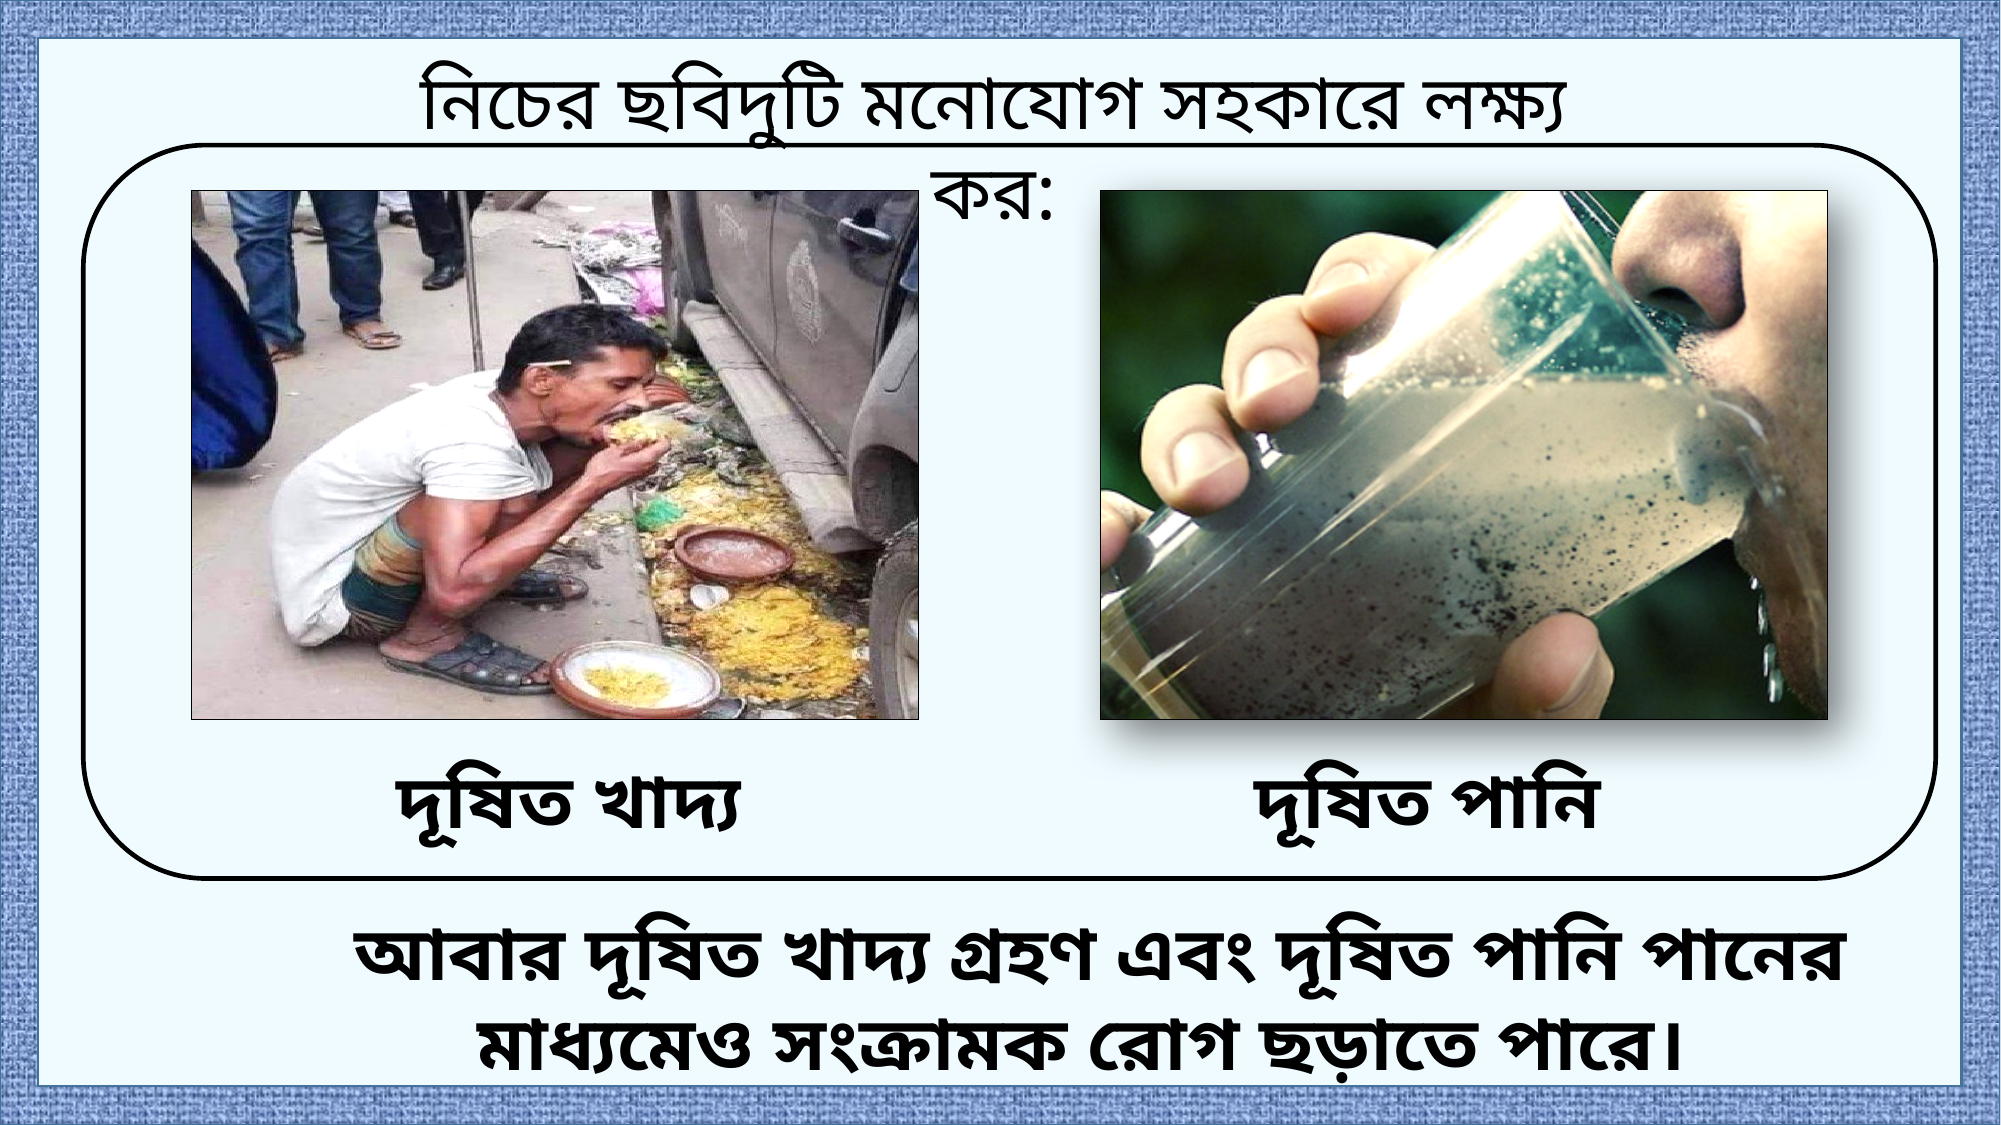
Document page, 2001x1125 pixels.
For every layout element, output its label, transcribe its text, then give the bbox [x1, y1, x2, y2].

text_box দূষিত খাদ্য [382, 746, 776, 851]
picture [191, 190, 919, 720]
text_box আবার দূষিত খাদ্য গ্রহণ এবং দূষিত পানি পানের মাধ্যমেও সংক্রামক রোগ ছড়াতে পারে। [270, 898, 1931, 1093]
text_box দূষিত পানি [1240, 746, 1636, 851]
text_box [82, 144, 1937, 880]
picture [1100, 190, 1828, 720]
text_box নিচের ছবিদুটি মনোযোগ সহকারে লক্ষ্য কর: [382, 46, 1605, 144]
